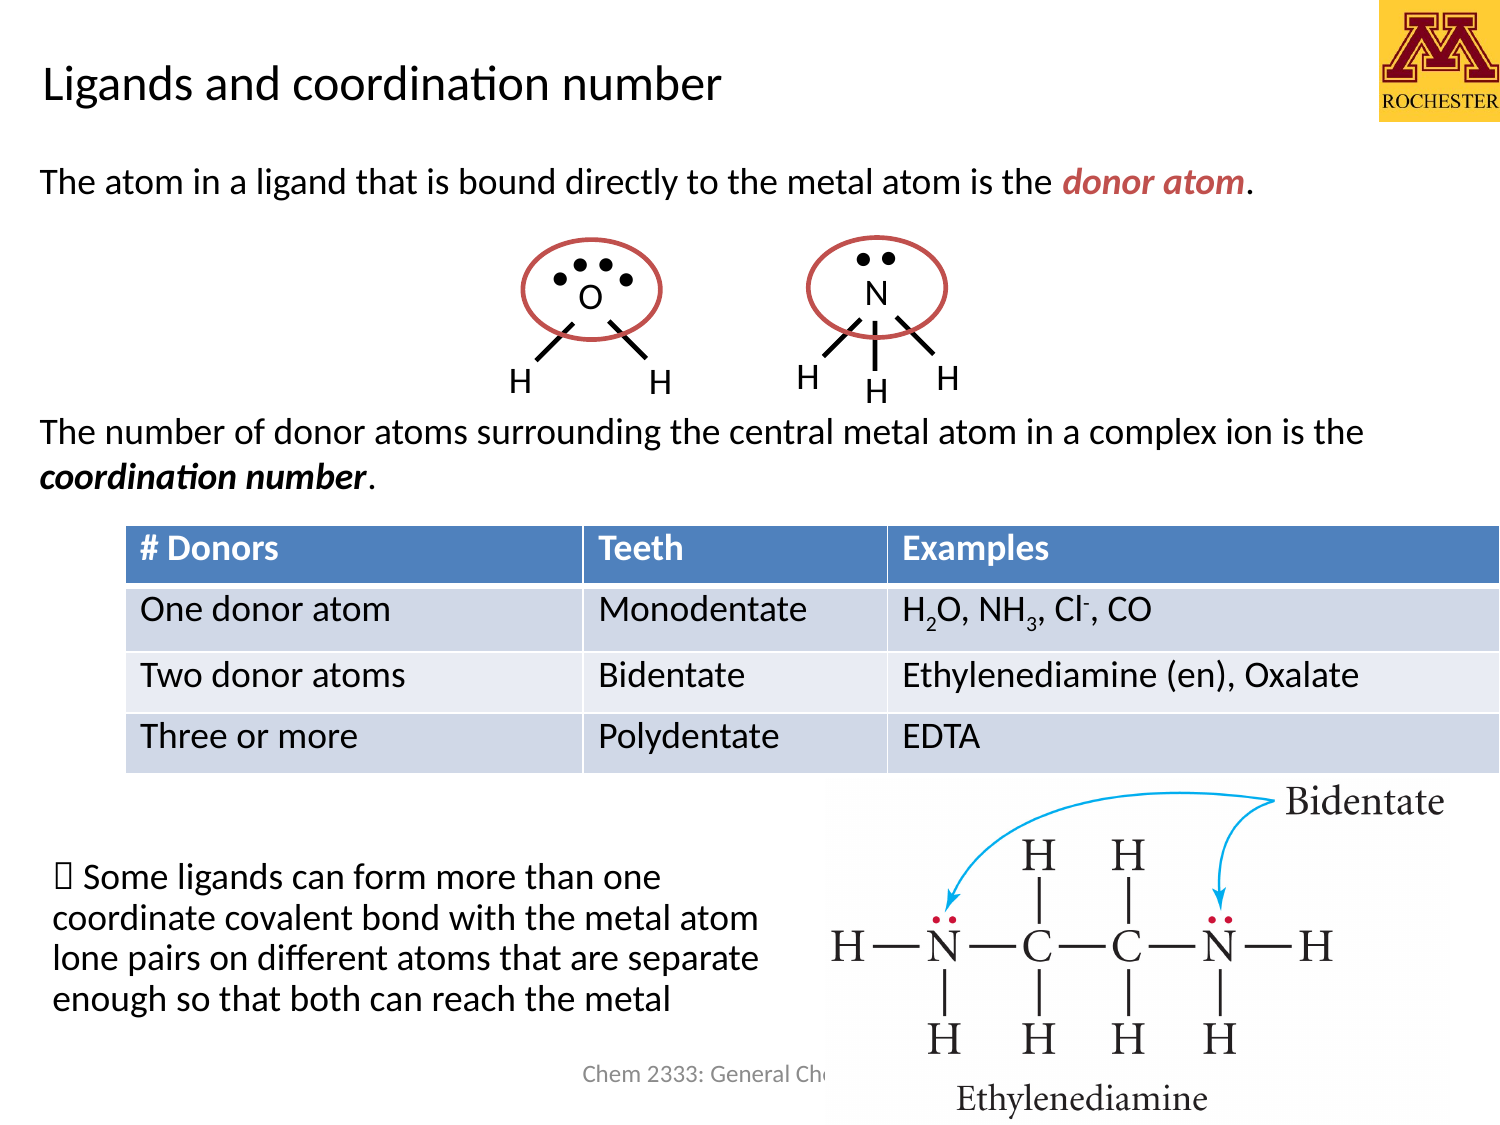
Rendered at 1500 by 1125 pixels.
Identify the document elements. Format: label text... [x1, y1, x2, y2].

table_header Teeth [584, 526, 887, 583]
table_cell Ethylenediamine (en), Oxalate [888, 653, 1499, 712]
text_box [774, 224, 982, 434]
picture [1379, 0, 1500, 122]
table_cell Monodentate [584, 589, 887, 651]
table_header Examples [888, 526, 1499, 583]
table_cell Bidentate [584, 653, 887, 712]
table_header # Donors [126, 526, 582, 583]
title Ligands and coordination number [27, 38, 926, 122]
table_cell Polydentate [584, 714, 887, 773]
table_cell EDTA [888, 714, 1499, 773]
text_box The atom in a ligand that is bound directly to the metal atom is the donor atom. [24, 149, 1463, 210]
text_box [487, 237, 695, 425]
table_cell One donor atom [126, 589, 582, 651]
table_cell H2O, NH3, Cl-, CO [888, 589, 1499, 651]
table_cell Three or more [126, 714, 582, 773]
table_cell Two donor atoms [126, 653, 582, 712]
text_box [37, 778, 1451, 1125]
text_box The number of donor atoms surrounding the central metal atom in a complex ion is the coordination number. [24, 399, 1463, 505]
